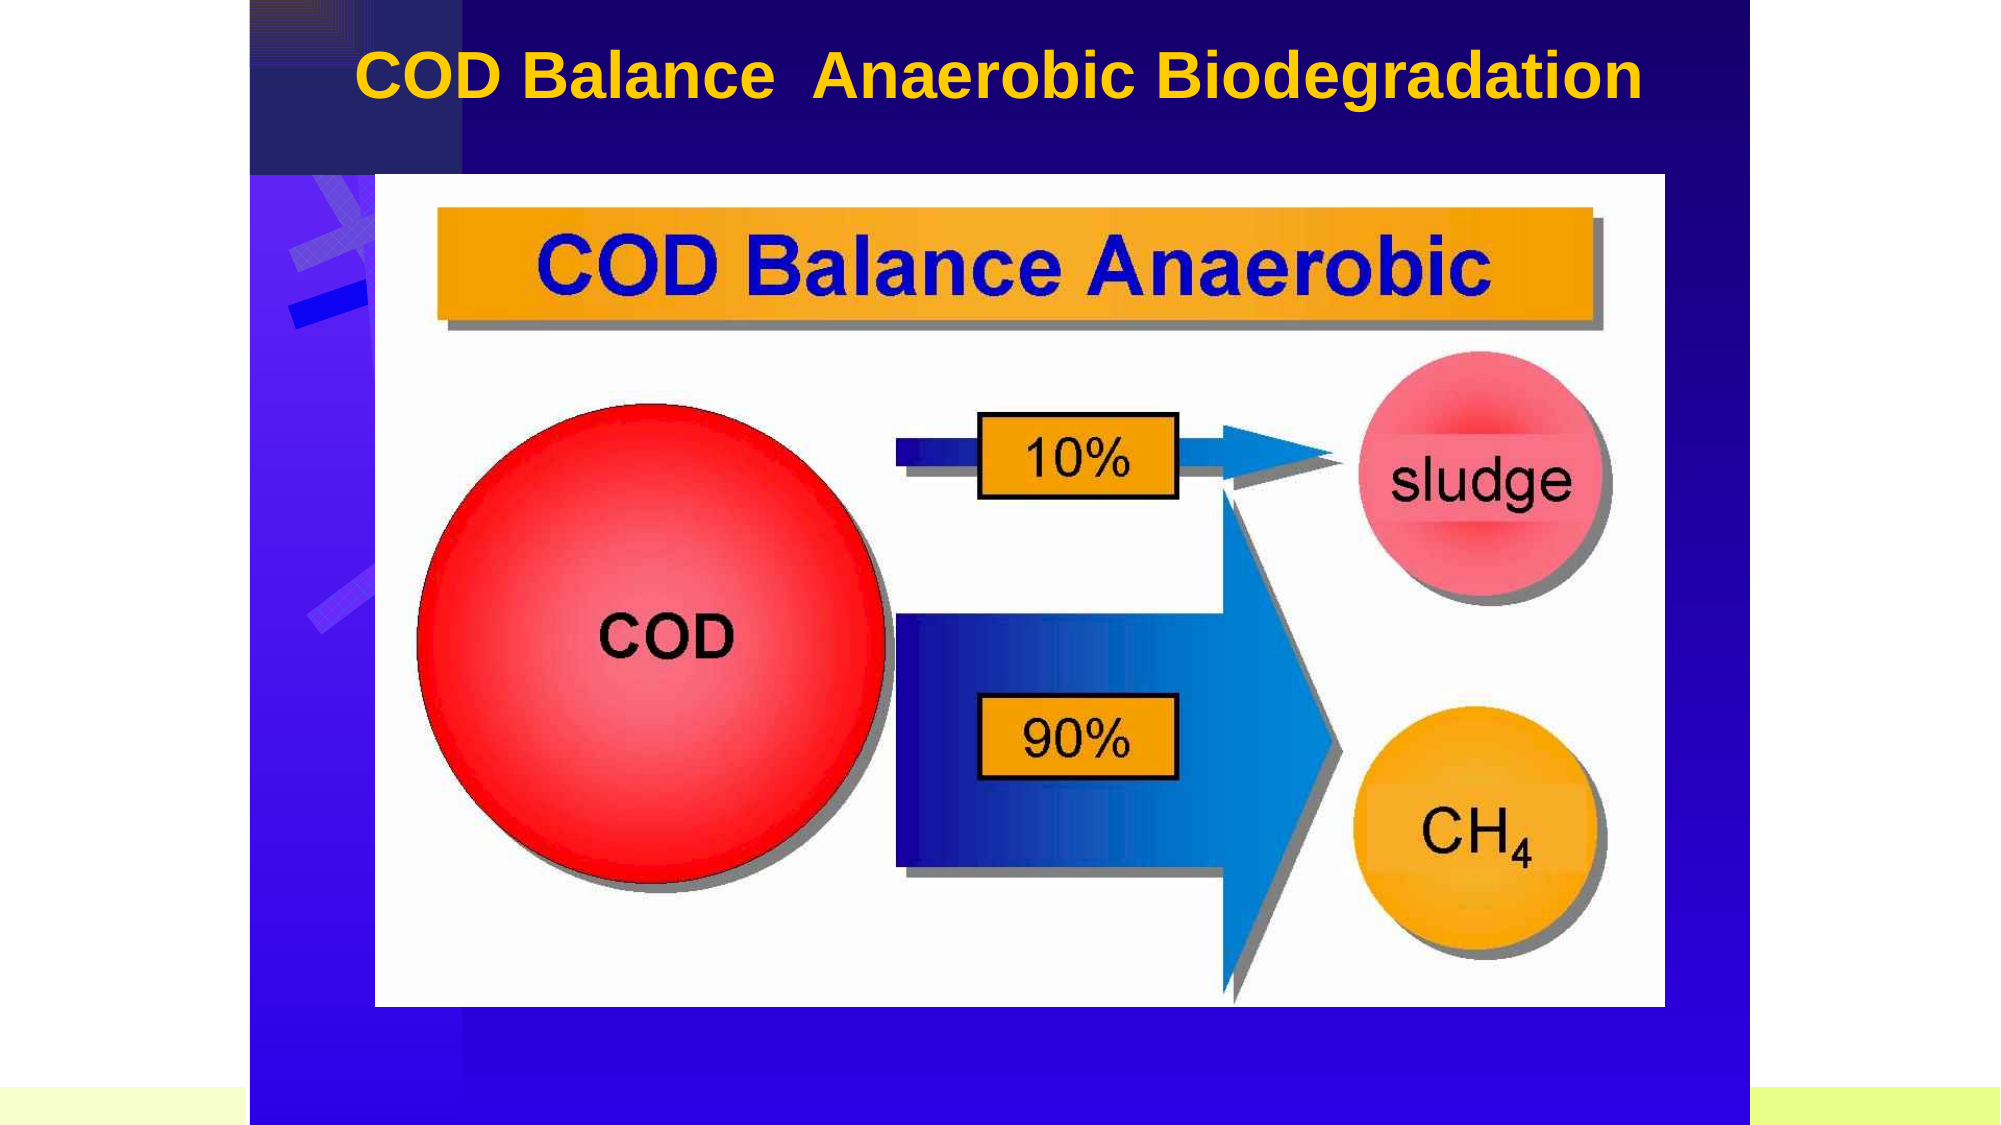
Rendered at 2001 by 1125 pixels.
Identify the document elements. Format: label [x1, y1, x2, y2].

text_box [249, 0, 1750, 1125]
picture [374, 174, 1665, 1007]
